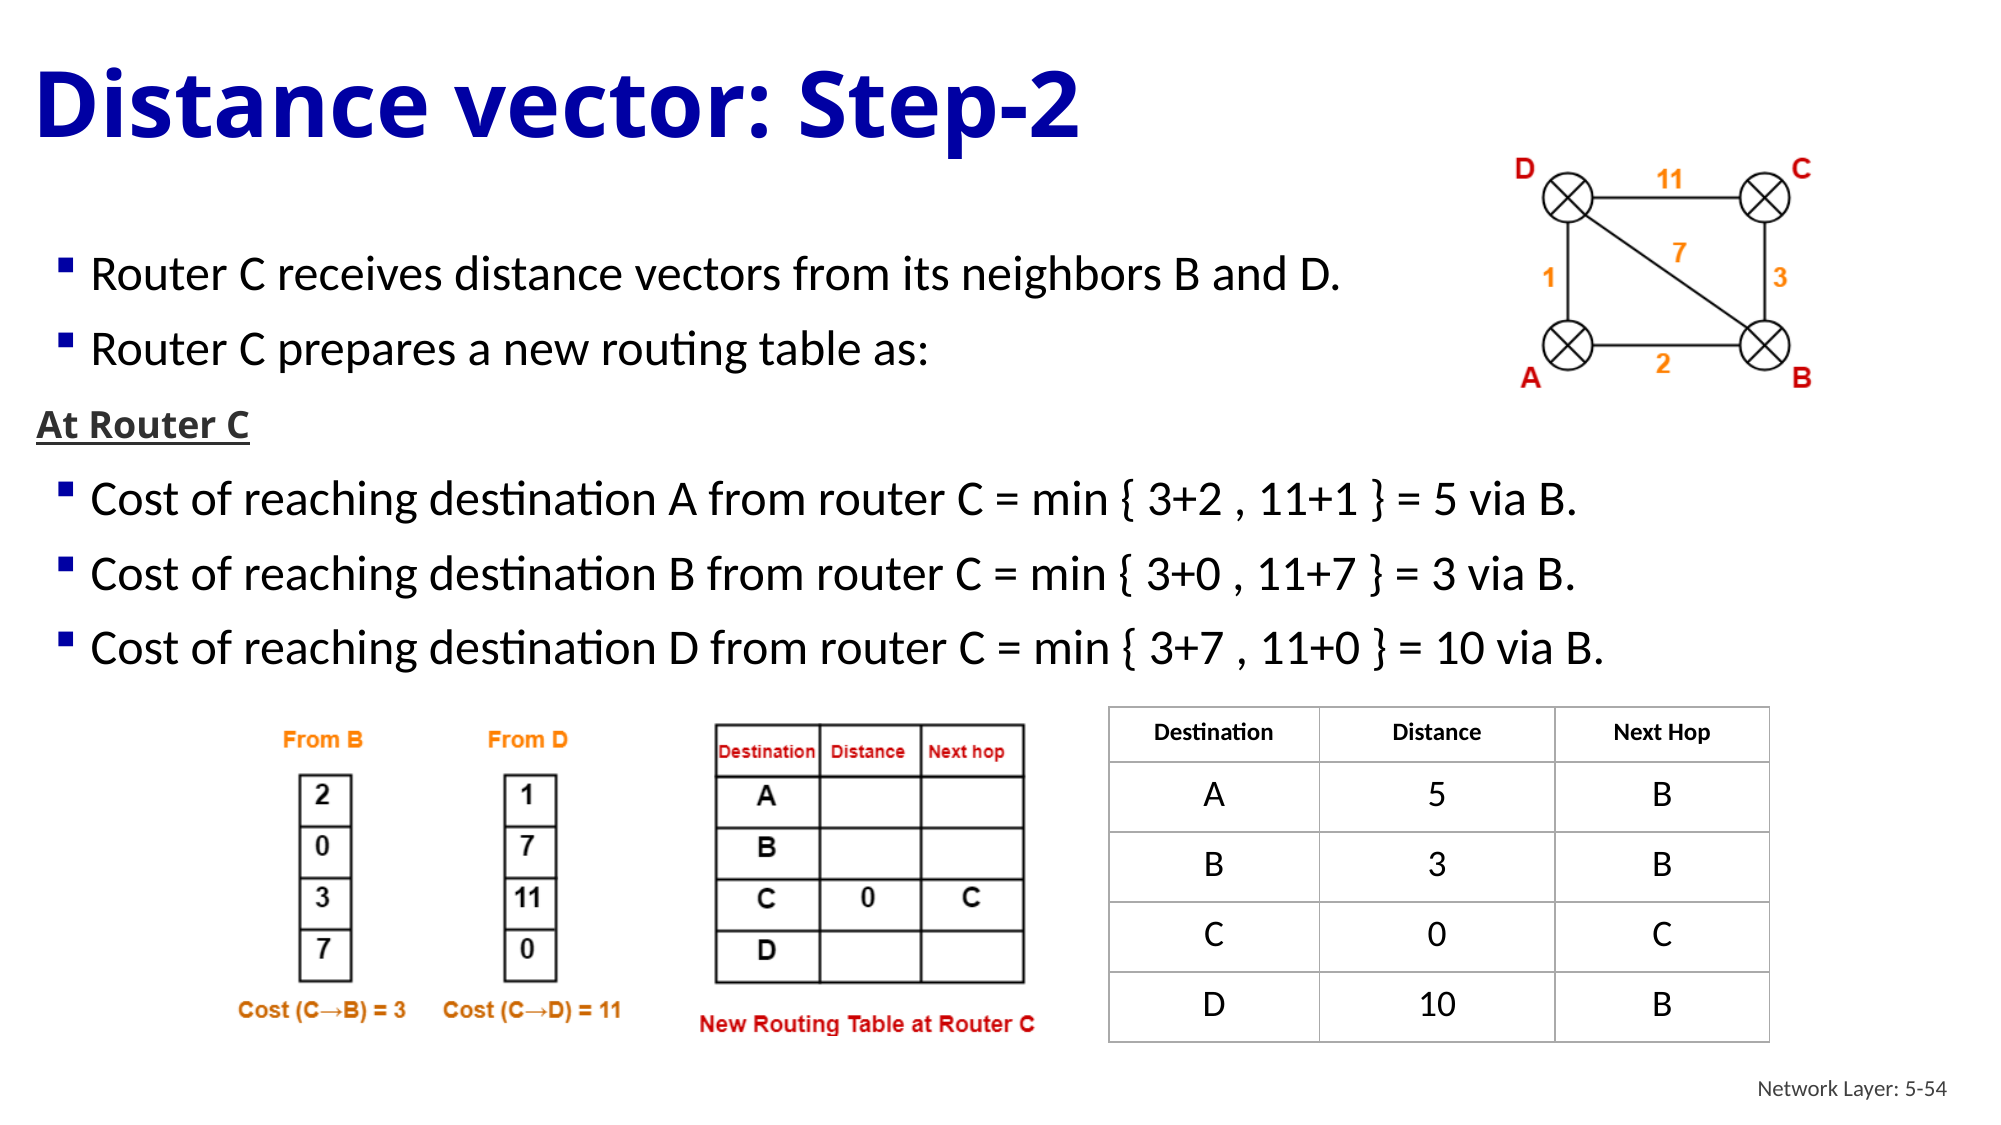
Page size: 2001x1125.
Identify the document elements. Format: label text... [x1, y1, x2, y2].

table_cell 3 [1320, 833, 1554, 901]
table_cell 0 [1320, 903, 1554, 971]
table_header Distance [1320, 708, 1554, 761]
title Distance vector: Step-2 [17, 34, 1743, 182]
table_cell 10 [1320, 973, 1554, 1041]
table_cell B [1556, 833, 1769, 901]
table_cell B [1556, 763, 1769, 831]
table_cell B [1556, 973, 1769, 1041]
picture [1512, 148, 1827, 394]
list Router C receives distance vectors from its neighbors B and D. Router C prepares a new routing table as: Cost of reaching destination A from router C = min { 3+2 , 11+1 } = 5 via B. Cost of reaching destination B from router C = min { 3+0 , 11+7 } = 3 via B. Cost of reaching destination D from router C = min { 3+7 , 11+0 } = 10 via B. [17, 239, 2000, 758]
table_cell D [1110, 973, 1319, 1041]
picture [229, 722, 1050, 1036]
slide_number Network Layer: 5-54 [1512, 1056, 1963, 1117]
table_cell B [1110, 833, 1319, 901]
table_header Next Hop [1556, 708, 1769, 761]
table_cell C [1556, 903, 1769, 971]
text_box At Router C [21, 393, 266, 454]
table_cell C [1110, 903, 1319, 971]
table_cell A [1110, 763, 1319, 831]
table_header Destination [1110, 708, 1319, 761]
table_cell 5 [1320, 763, 1554, 831]
